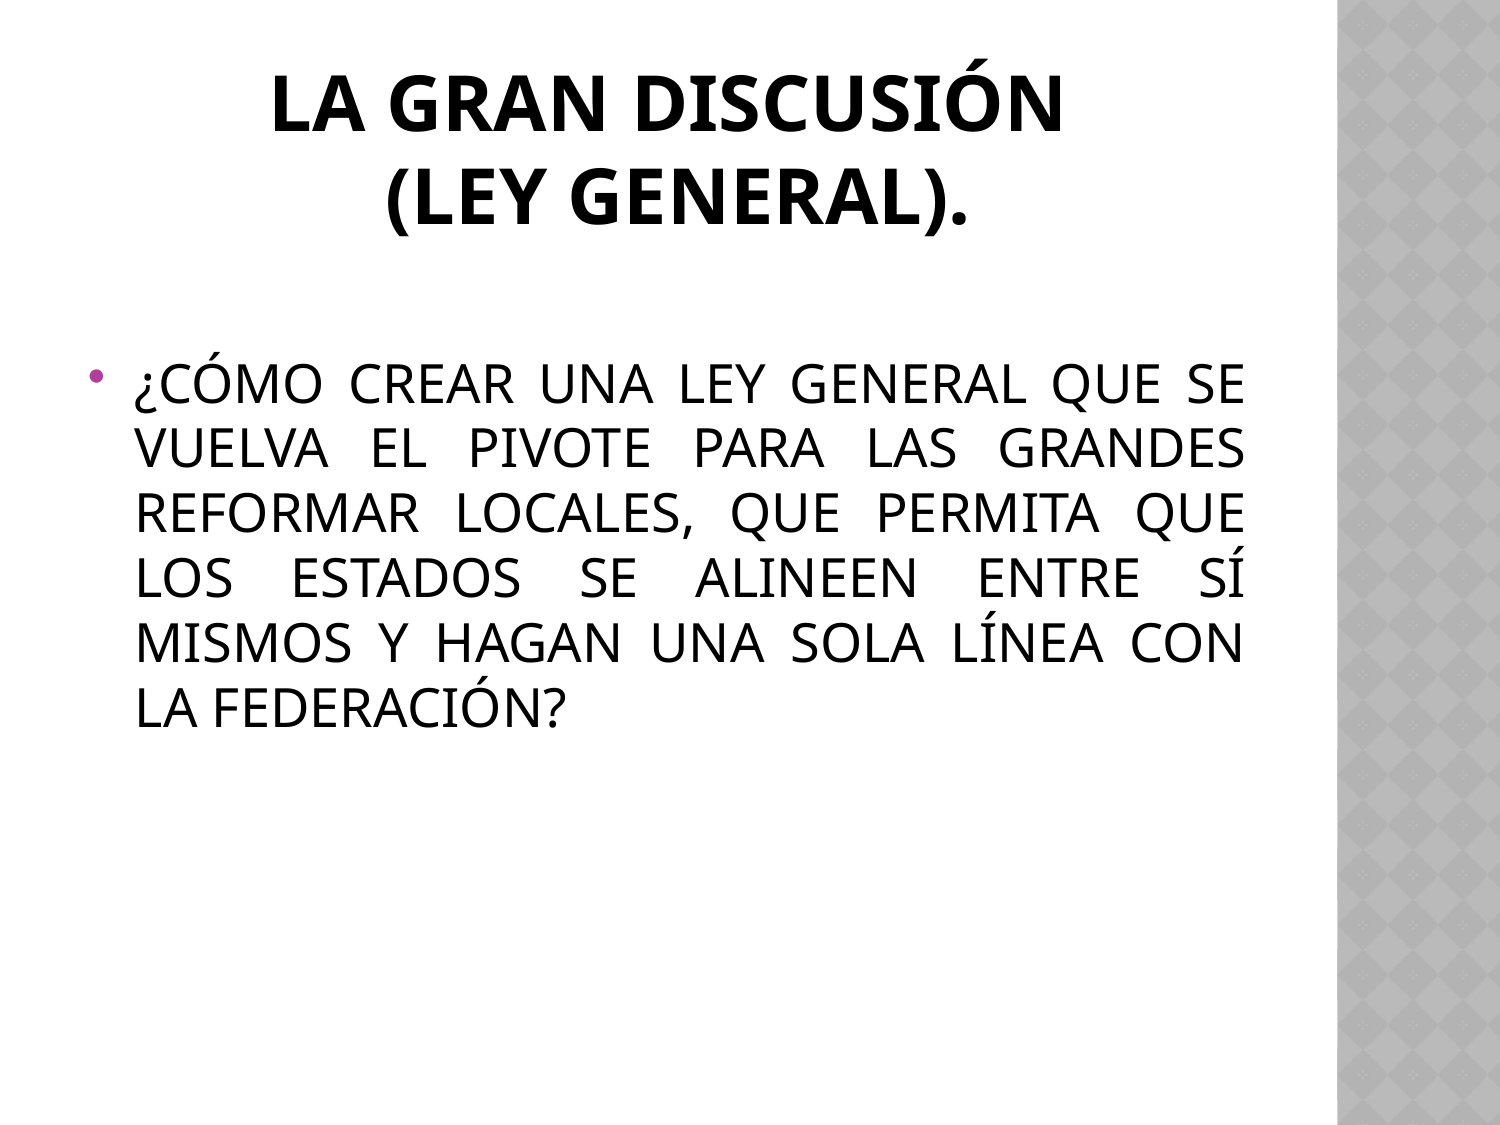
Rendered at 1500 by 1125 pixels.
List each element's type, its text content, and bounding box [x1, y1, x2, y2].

list ¿CÓMO CREAR UNA LEY GENERAL QUE SE VUELVA EL PIVOTE PARA LAS GRANDES REFORMAR LOCALES, QUE PERMITA QUE LOS ESTADOS SE ALINEEN ENTRE SÍ MISMOS Y HAGAN UNA SOLA LÍNEA CON LA FEDERACIÓN? [75, 264, 1263, 1059]
title LA GRAN DISCUSIÓN (LEY GENERAL). [75, 52, 1263, 240]
